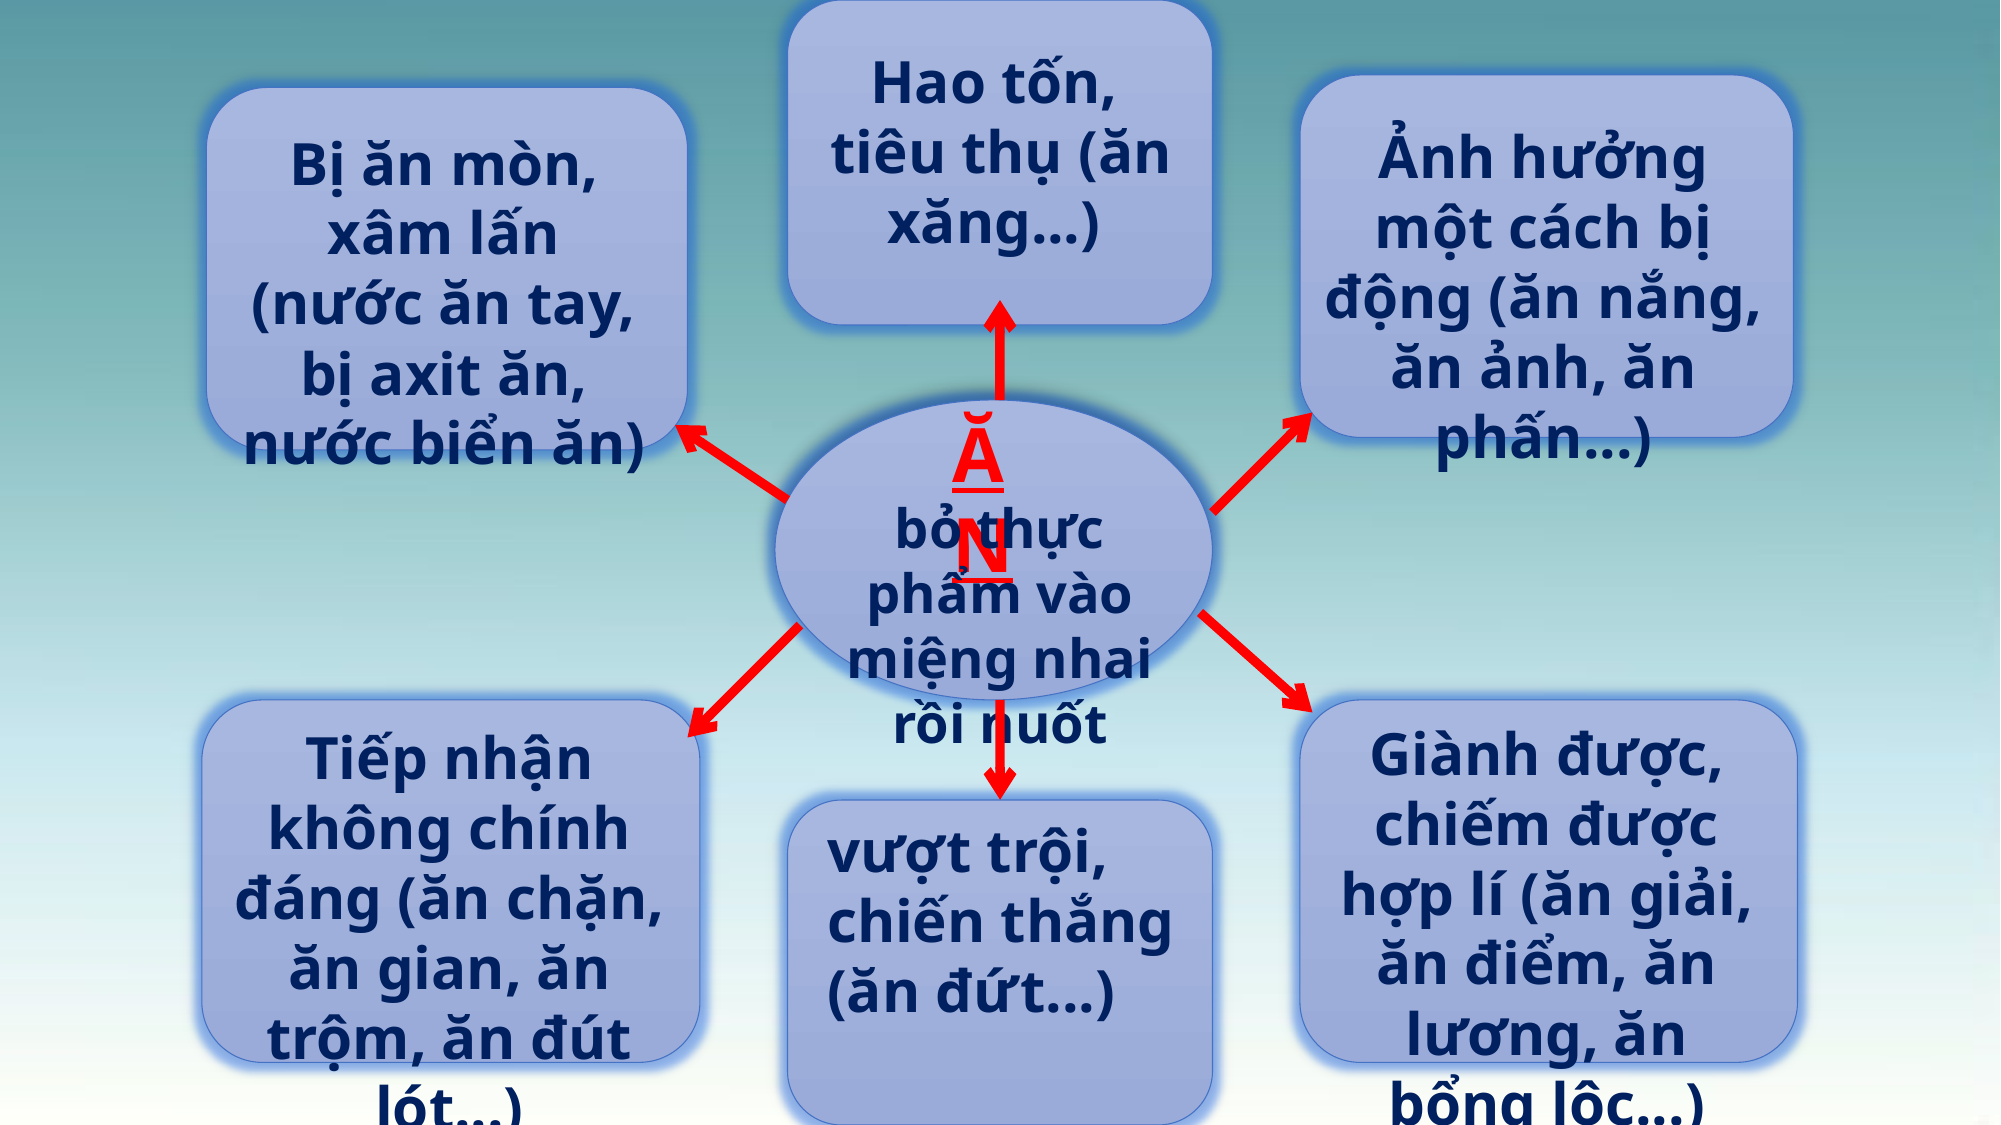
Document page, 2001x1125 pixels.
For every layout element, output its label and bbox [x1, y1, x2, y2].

text_box [1199, 612, 1313, 713]
text_box [674, 424, 788, 501]
picture [0, 0, 2000, 1125]
text_box [687, 624, 800, 738]
text_box [1212, 412, 1313, 513]
